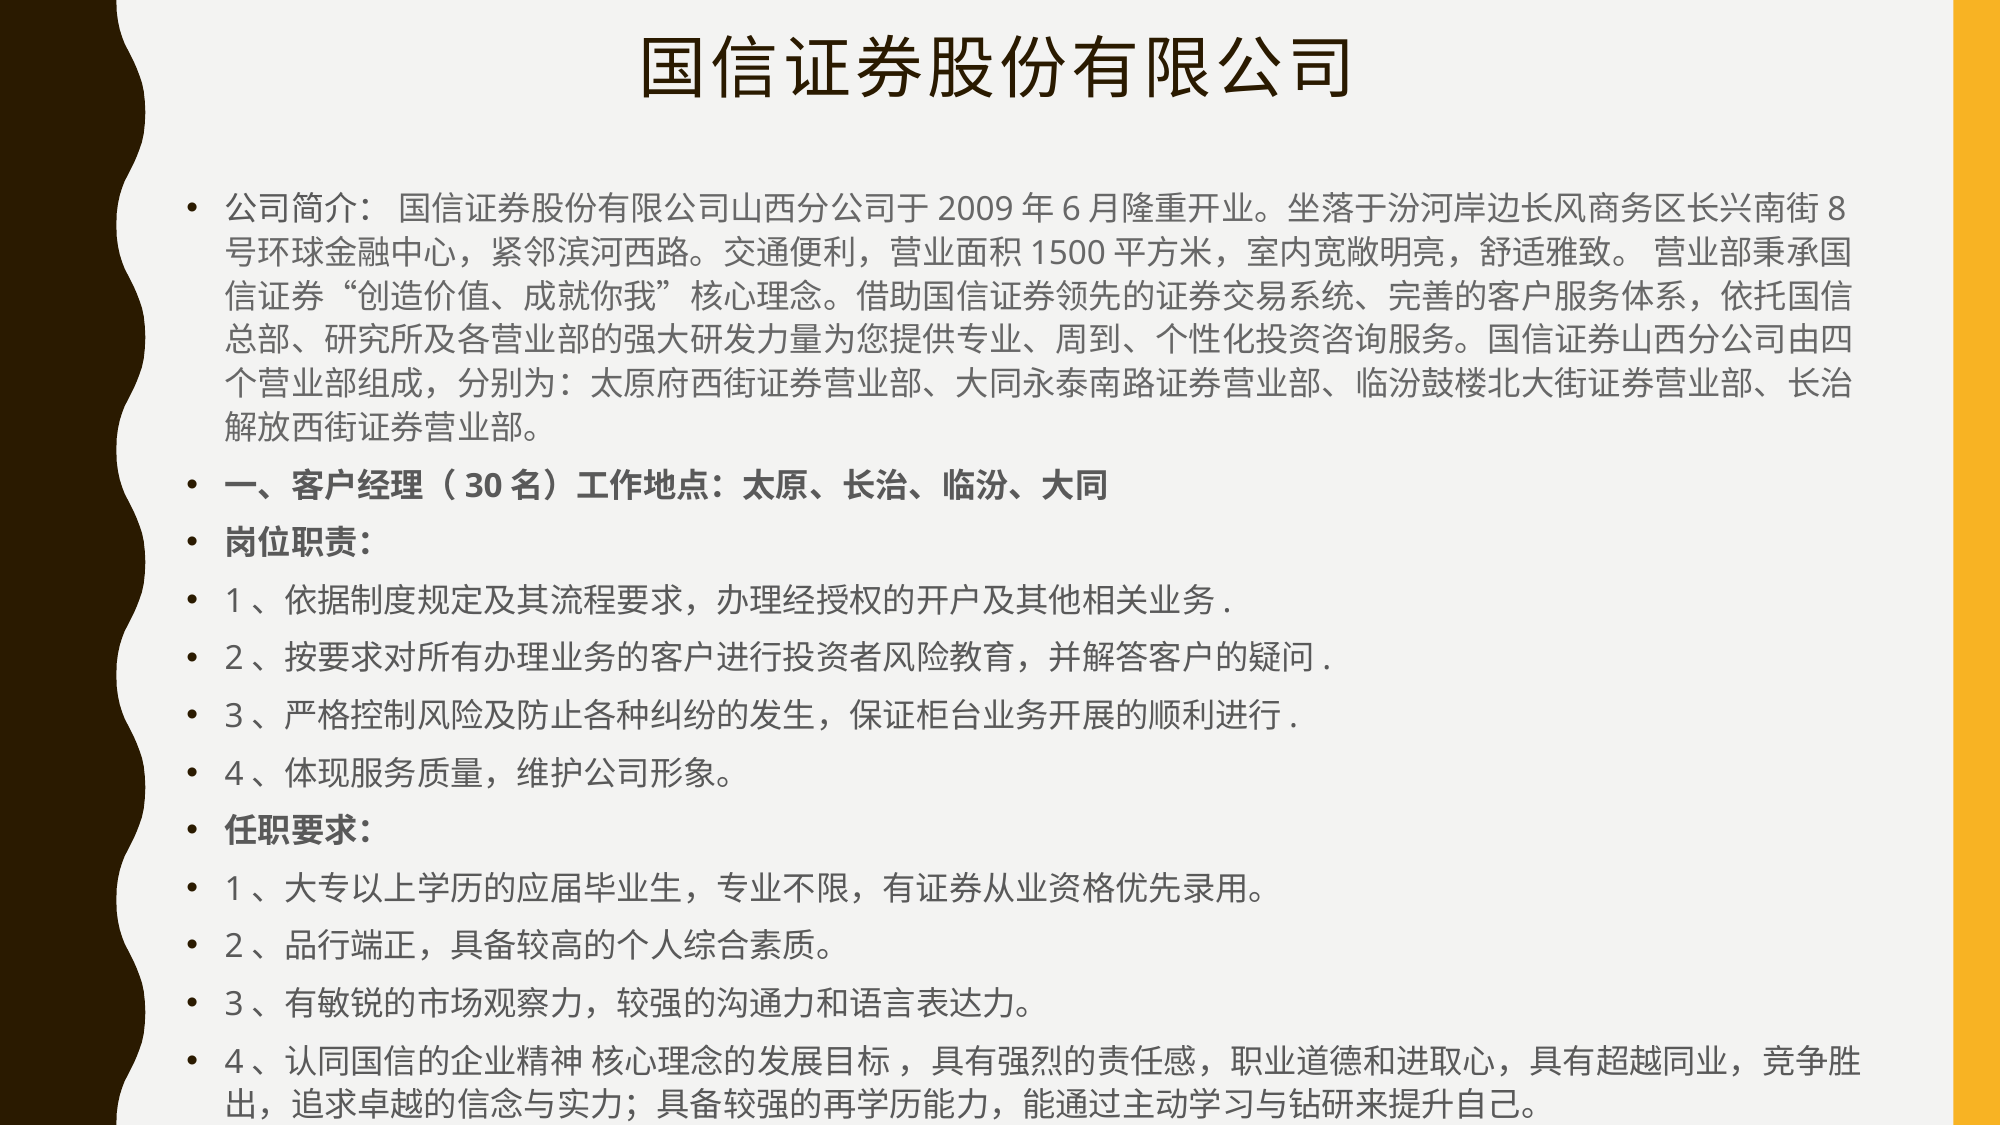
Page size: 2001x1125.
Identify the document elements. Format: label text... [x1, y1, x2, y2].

title 国信证券股份有限公司 [137, 26, 1863, 199]
list 公司简介： 国信证券股份有限公司山西分公司于2009年6月隆重开业。坐落于汾河岸边长风商务区长兴南街8号环球金融中心，紧邻滨河西路。交通便利，营业面积1500平方米，室内宽敞明亮，舒适雅致。 营业部秉承国信证券“创造价值、成就你我”核心理念。借助国信证券领先的证券交易系统、完善的客户服务体系，依托国信总部、研究所及各营业部的强大研发力量为您提供专业、周到、个性化投资咨询服务。国信证券山西分公司由四个营业部组成，分别为：太原府西街证券营业部、大同永泰南路证券营业部、临汾鼓楼北大街证券营业部、长治解放西街证券营业部。 一、客户经理（30名）工作地点：太原、长治、临汾、大同 岗位职责： 1、依据制度规定及其流程要求，办理经授权的开户及其他相关业务. 2、按要求对所有办理业务的客户进行投资者风险教育，并解答客户的疑问. 3、严格控制风险及防止各种纠纷的发生，保证柜台业务开展的顺利进行. 4、体现服务质量，维护公司形象。 任职要求： 1、大专以上学历的应届毕业生，专业不限，有证券从业资格优先录用。 2、品行端正，具备较高的个人综合素质。 3、有敏锐的市场观察力，较强的沟通力和语言表达力。 4、认同国信的企业精神 核心理念的发展目标 ，具有强烈的责任感，职业道德和进取心，具有超越同业，竞争胜出，追求卓越的信念与实力；具备较强的再学历能力，能通过主动学习与钻研来提升自己。 [171, 175, 1897, 1125]
